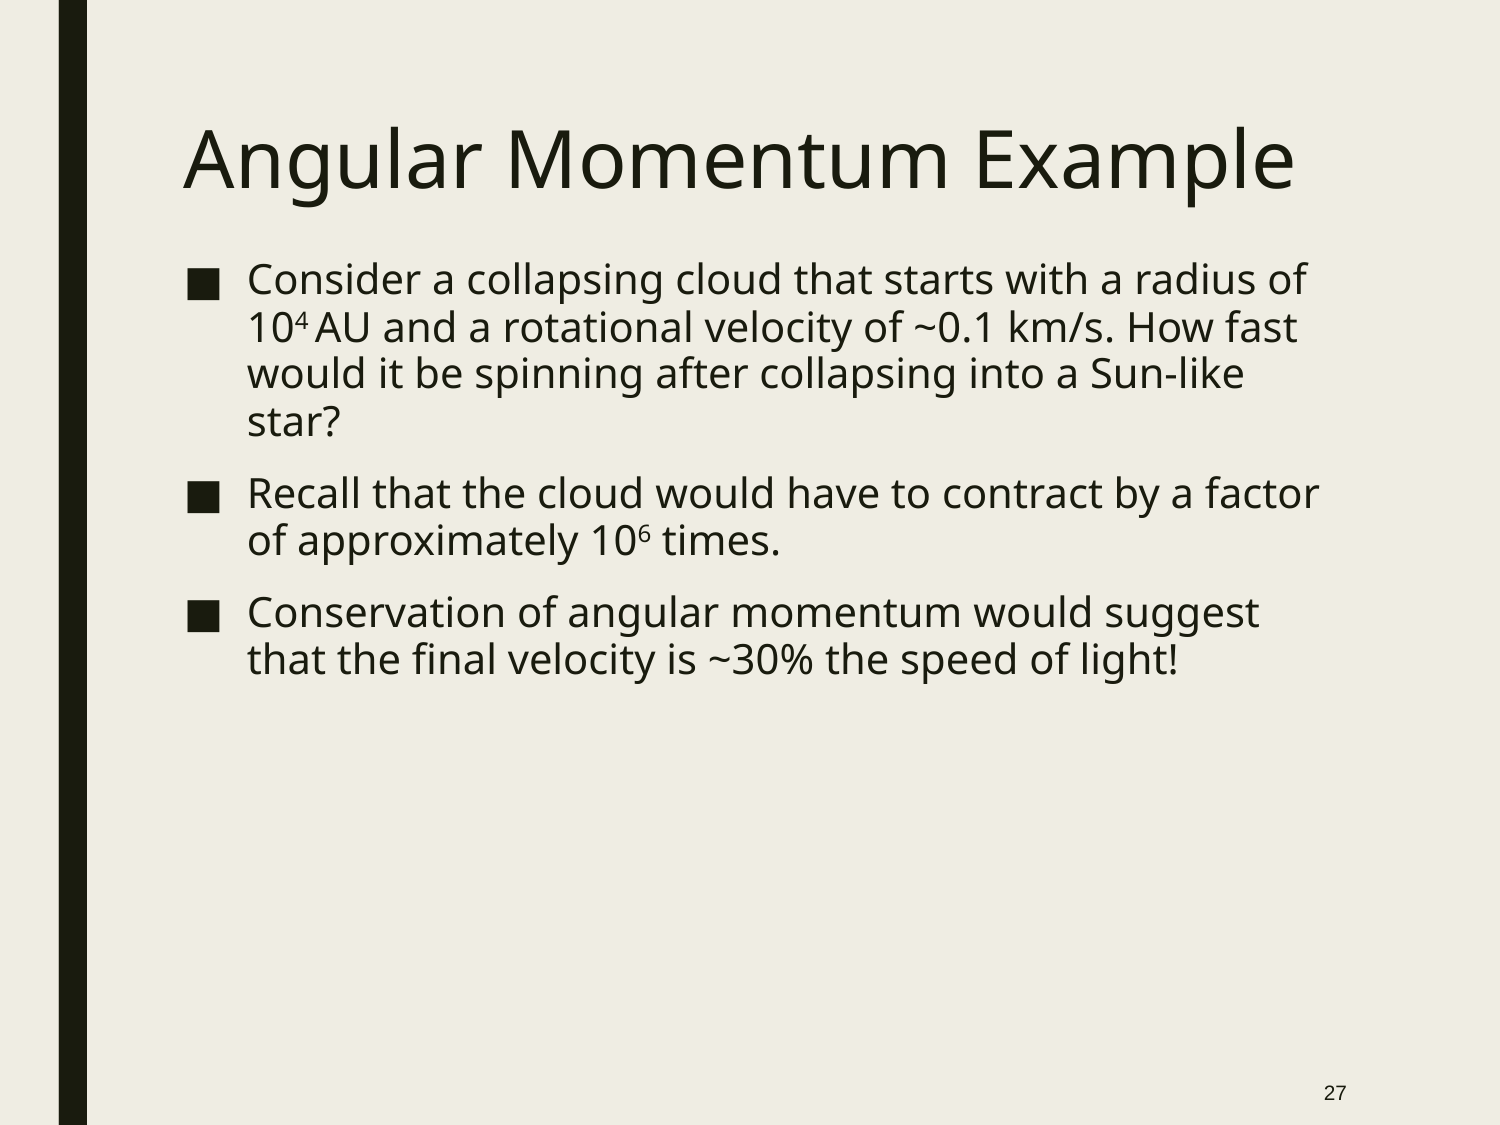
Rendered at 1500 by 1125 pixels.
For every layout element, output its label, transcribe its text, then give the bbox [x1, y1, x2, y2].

list Consider a collapsing cloud that starts with a radius of 104 AU and a rotational velocity of ~0.1 km/s. How fast would it be spinning after collapsing into a Sun-like star? Recall that the cloud would have to contract by a factor of approximately 106 times. Conservation of angular momentum would suggest that the final velocity is ~30% the speed of light! [168, 249, 1351, 1050]
text_box [169, 587, 1351, 1059]
title Angular Momentum Example [168, 112, 1351, 233]
slide_number 27 [1165, 1058, 1362, 1125]
